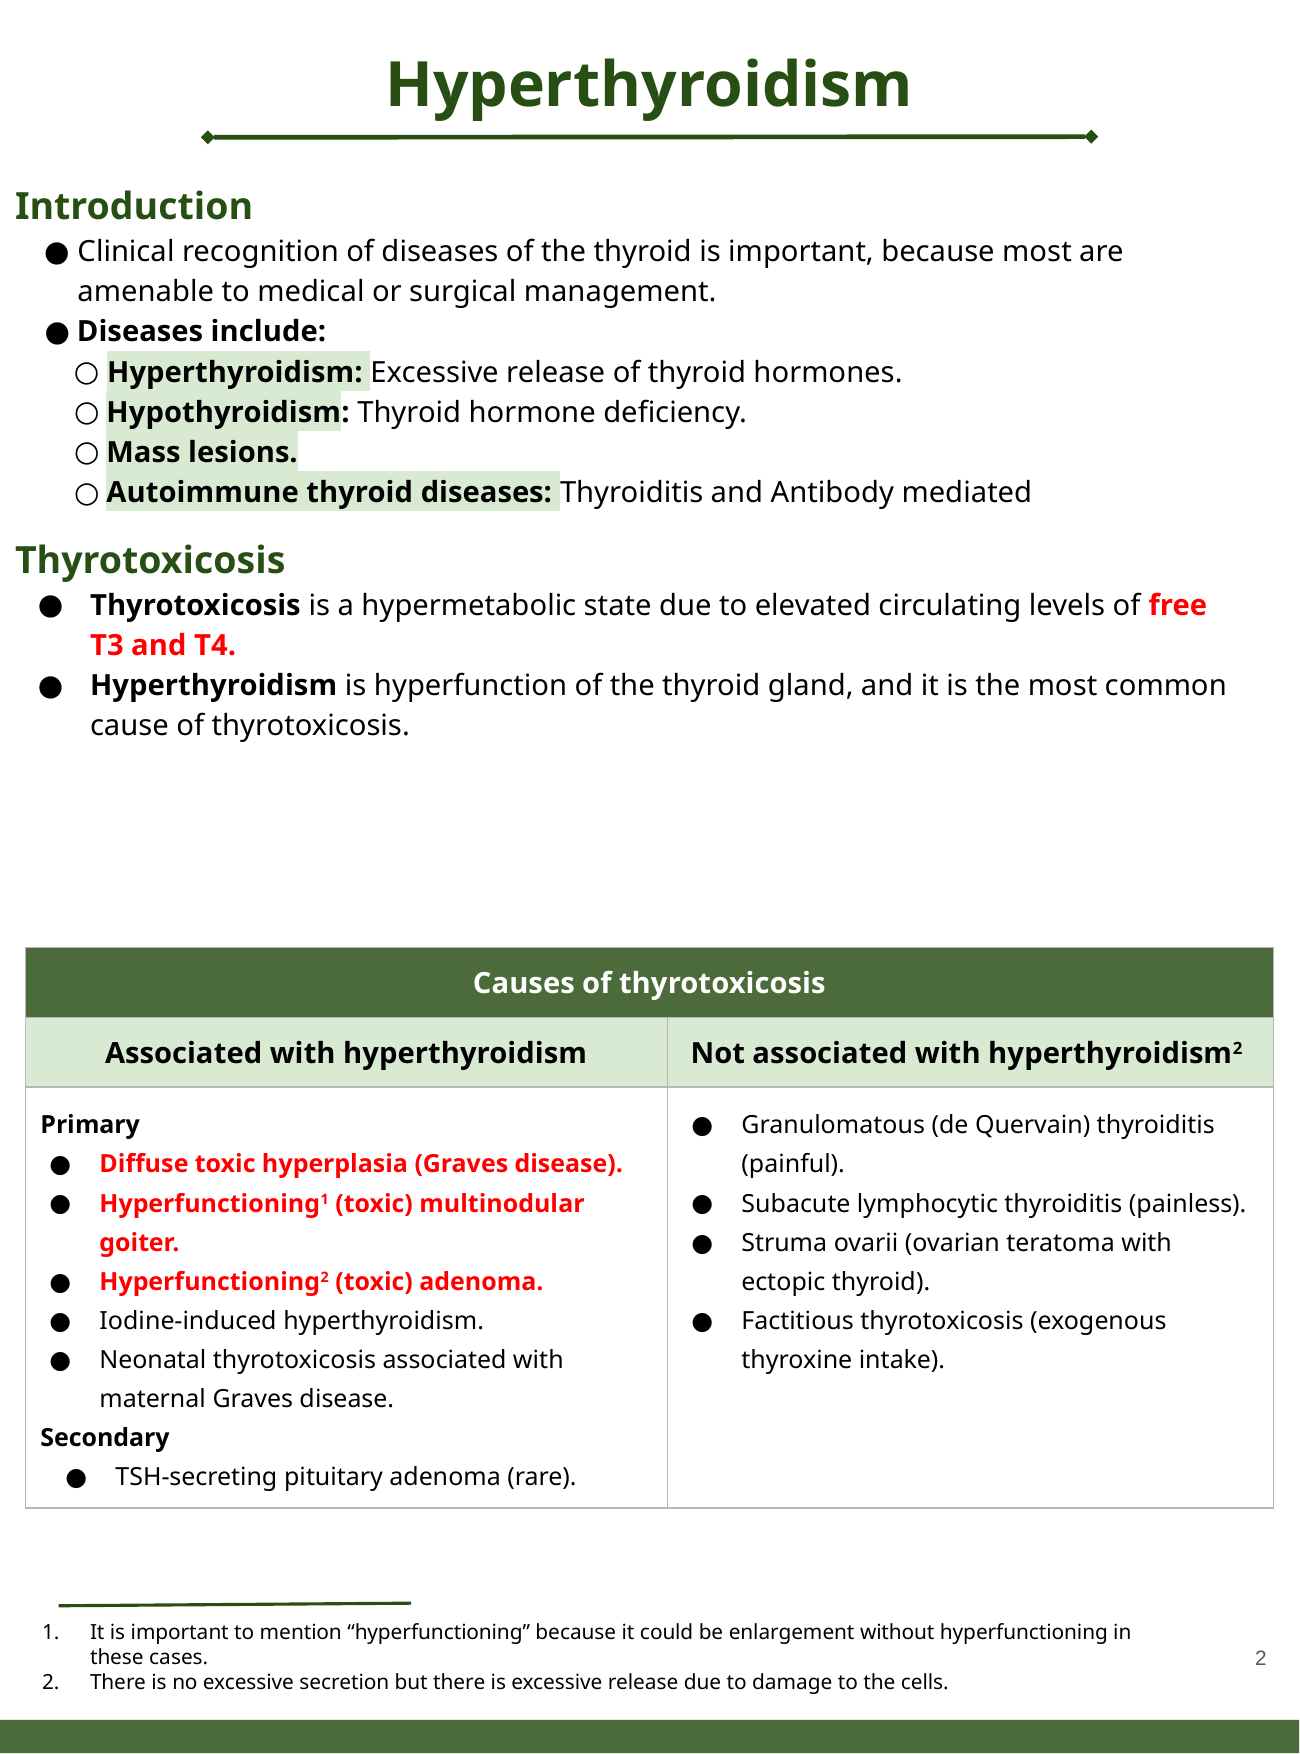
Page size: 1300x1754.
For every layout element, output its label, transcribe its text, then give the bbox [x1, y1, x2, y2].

text_box Hyperthyroidism [207, 3, 1092, 160]
table_cell Not associated with hyperthyroidism2 [668, 1018, 1273, 1086]
table_cell Associated with hyperthyroidism [26, 1018, 667, 1086]
table_header Causes of thyrotoxicosis [26, 948, 1273, 1017]
table_cell Primary Diffuse toxic hyperplasia (Graves disease). Hyperfunctioning1 (toxic) multinodular goiter. Hyperfunctioning2 (toxic) adenoma. Iodine-induced hyperthyroidism. Neonatal thyrotoxicosis associated with maternal Graves disease. Secondary TSH-secreting pituitary adenoma (rare). [26, 1088, 667, 1507]
table_cell Granulomatous (de Quervain) thyroiditis (painful). Subacute lymphocytic thyroiditis (painless). Struma ovarii (ovarian teratoma with ectopic thyroid). Factitious thyrotoxicosis (exogenous thyroxine intake). [668, 1088, 1273, 1507]
slide_number ‹#› [1203, 1589, 1282, 1724]
text_box It is important to mention “hyperfunctioning” because it could be enlargement without hyperfunctioning in these cases. There is no excessive secretion but there is excessive release due to damage to the cells. [0, 1603, 1160, 1714]
text_box Introduction Clinical recognition of diseases of the thyroid is important, because most are amenable to medical or surgical management. Diseases include: Hyperthyroidism: Excessive release of thyroid hormones. Hypothyroidism: Thyroid hormone deficiency. Mass lesions. Autoimmune thyroid diseases: Thyroiditis and Antibody mediated Thyrotoxicosis Thyrotoxicosis is a hypermetabolic state due to elevated circulating levels of free T3 and T4. Hyperthyroidism is hyperfunction of the thyroid gland, and it is the most common cause of thyrotoxicosis. [0, 160, 1244, 847]
